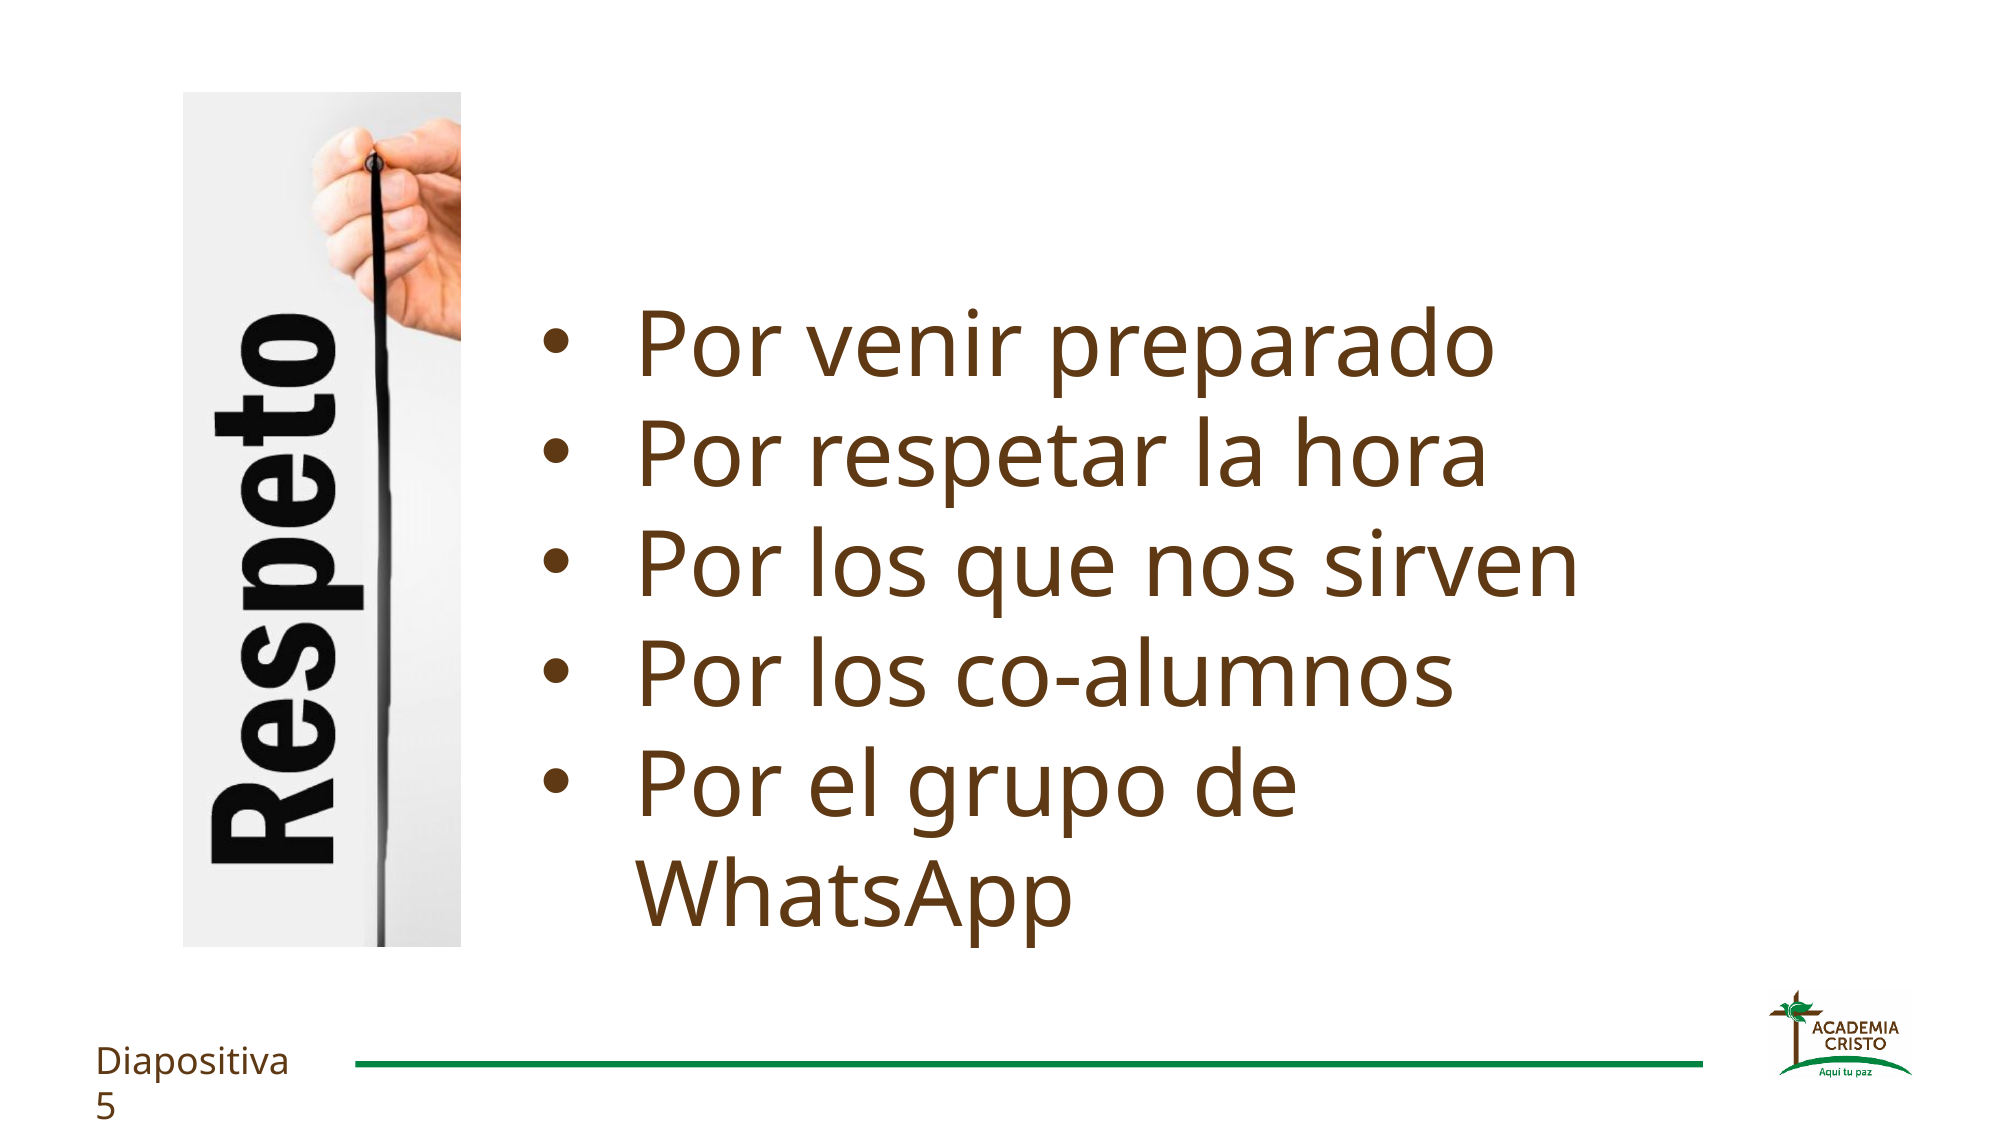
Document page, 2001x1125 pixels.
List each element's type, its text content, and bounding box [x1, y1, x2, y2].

text_box Por venir preparado Por respetar la hora Por los que nos sirven Por los co-alumnos Por el grupo de WhatsApp [525, 277, 1761, 952]
picture [1760, 984, 1922, 1091]
picture [0, 93, 750, 947]
text_box Diapositiva 5 [80, 1029, 326, 1125]
